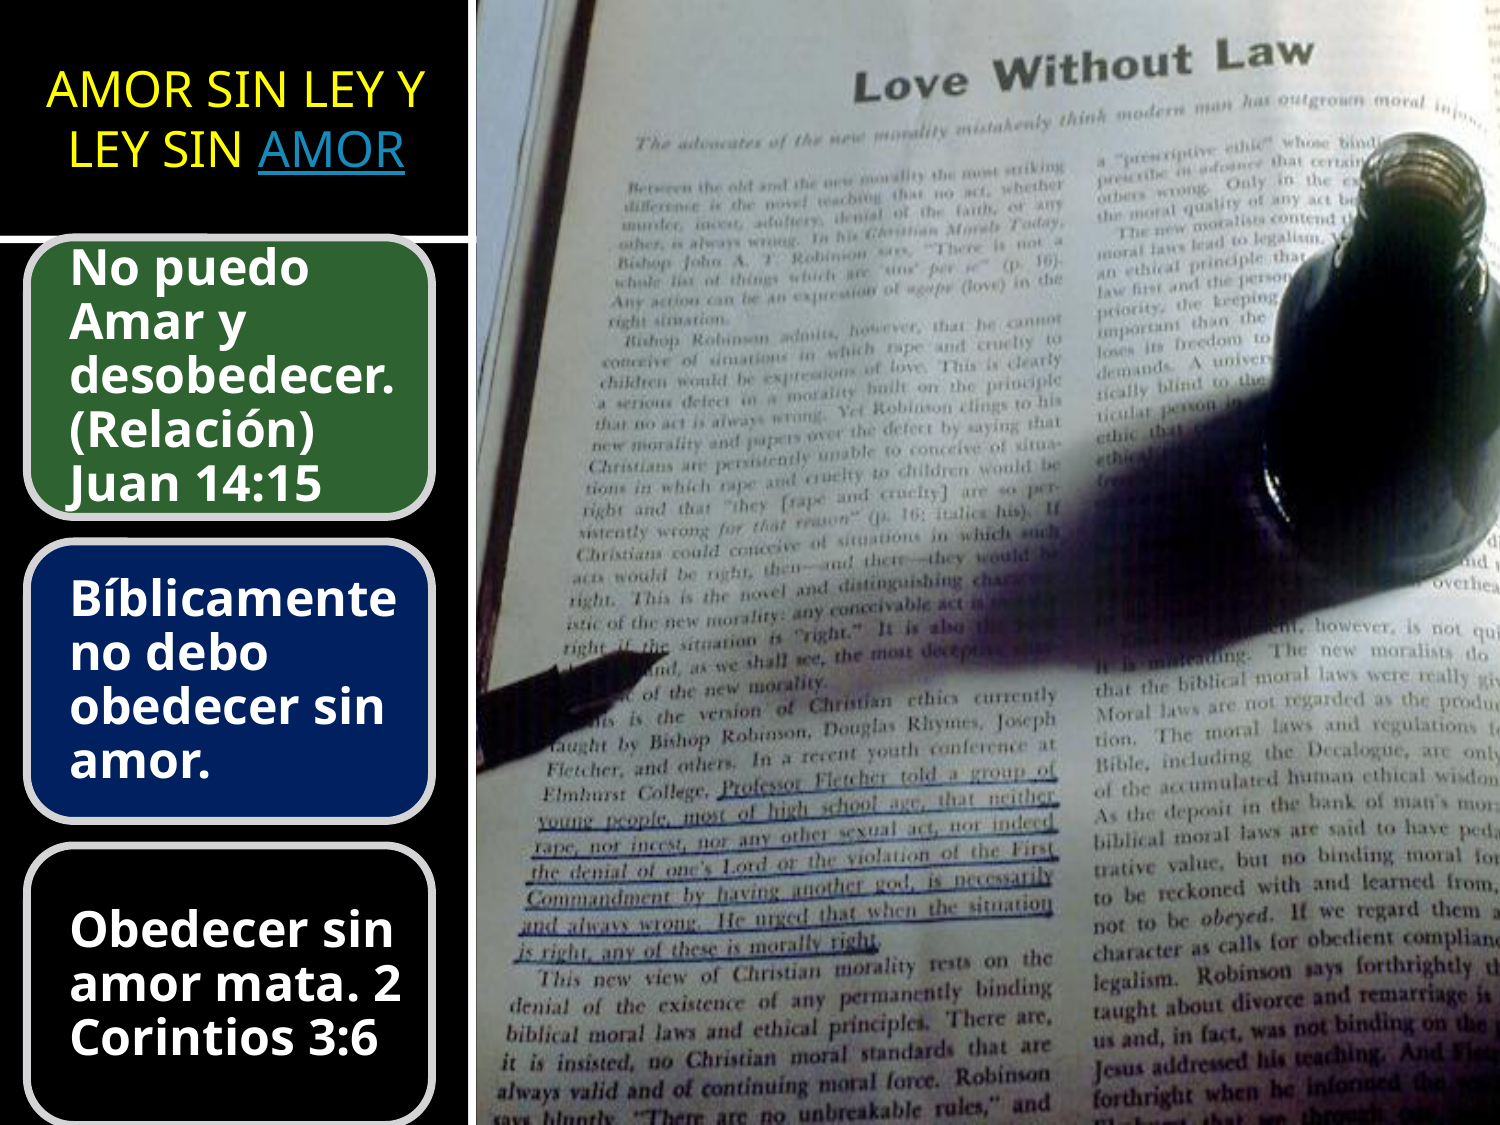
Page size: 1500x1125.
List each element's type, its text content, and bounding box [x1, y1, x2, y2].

title AMOR SIN LEY Y LEY SIN AMOR [26, 25, 442, 186]
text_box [26, 237, 432, 1125]
picture [476, 0, 1500, 1125]
